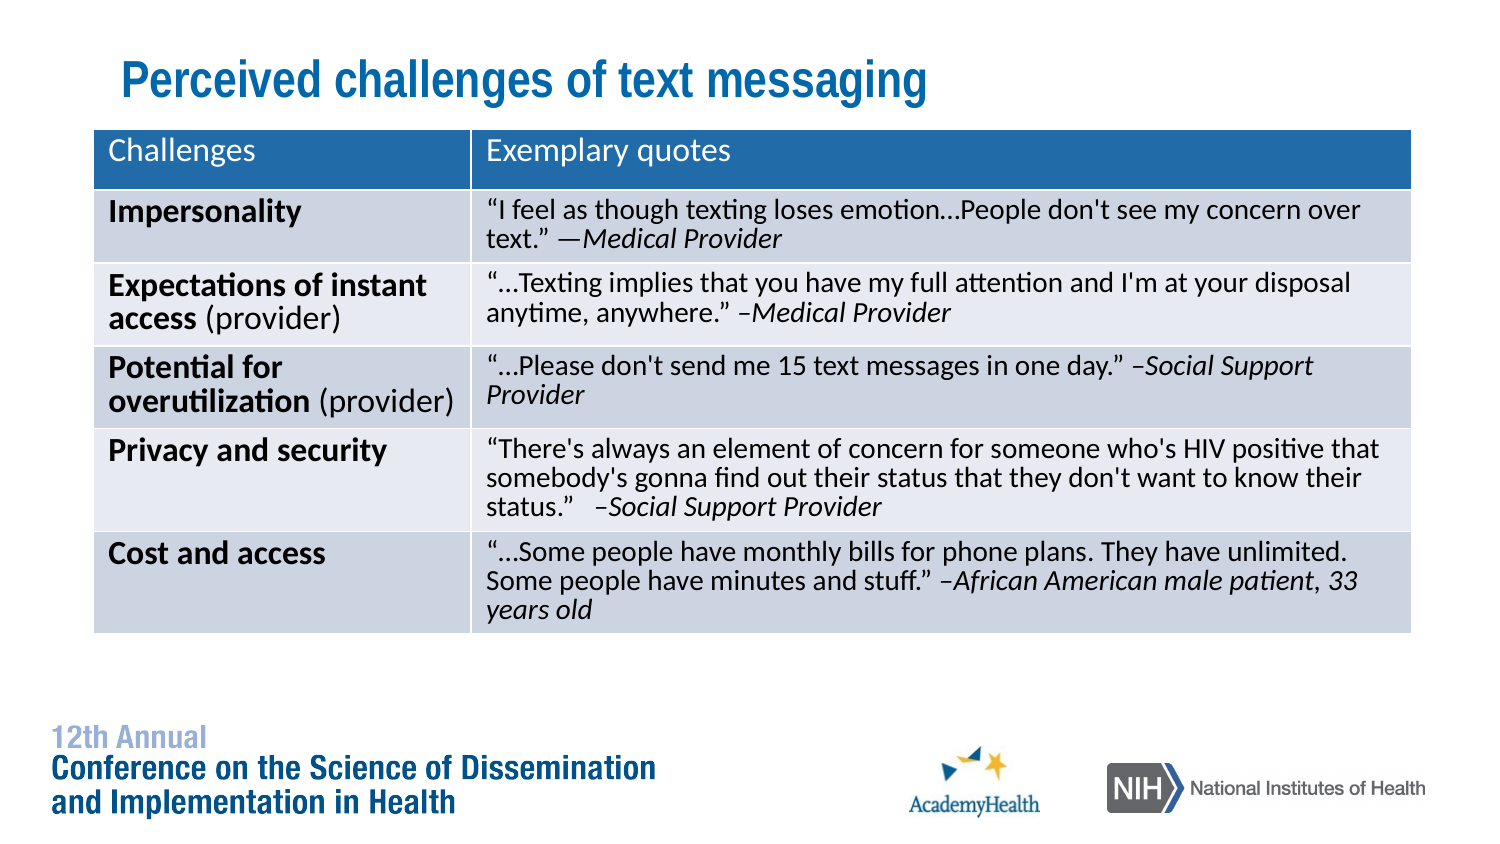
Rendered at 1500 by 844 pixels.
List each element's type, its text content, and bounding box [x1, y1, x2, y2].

table_cell “There's always an element of concern for someone who's HIV positive that somebody's gonna find out their status that they don't want to know their status.” –Social Support Provider [472, 429, 1411, 531]
table_cell Potential for overutilization (provider) [94, 347, 470, 428]
table_cell “…Texting implies that you have my full attention and I'm at your disposal anytime, anywhere.” –Medical Provider [472, 264, 1411, 345]
table_cell Privacy and security [94, 429, 470, 531]
picture [1107, 763, 1425, 813]
table_cell Impersonality [94, 191, 470, 262]
table_cell Cost and access [94, 532, 470, 633]
title Perceived challenges of text messaging [105, 0, 1400, 128]
table_cell “I feel as though texting loses emotion…People don't see my concern over text.” —Medical Provider [472, 191, 1411, 262]
table_cell Expectations of instant access (provider) [94, 264, 470, 345]
picture [909, 746, 1040, 818]
table_header Challenges [94, 130, 470, 189]
table_cell “…Please don't send me 15 text messages in one day.” –Social Support Provider [472, 347, 1411, 428]
table_header Exemplary quotes [472, 130, 1411, 189]
picture [51, 720, 665, 825]
table_cell “…Some people have monthly bills for phone plans. They have unlimited. Some people have minutes and stuff.” –African American male patient, 33 years old [472, 532, 1411, 633]
